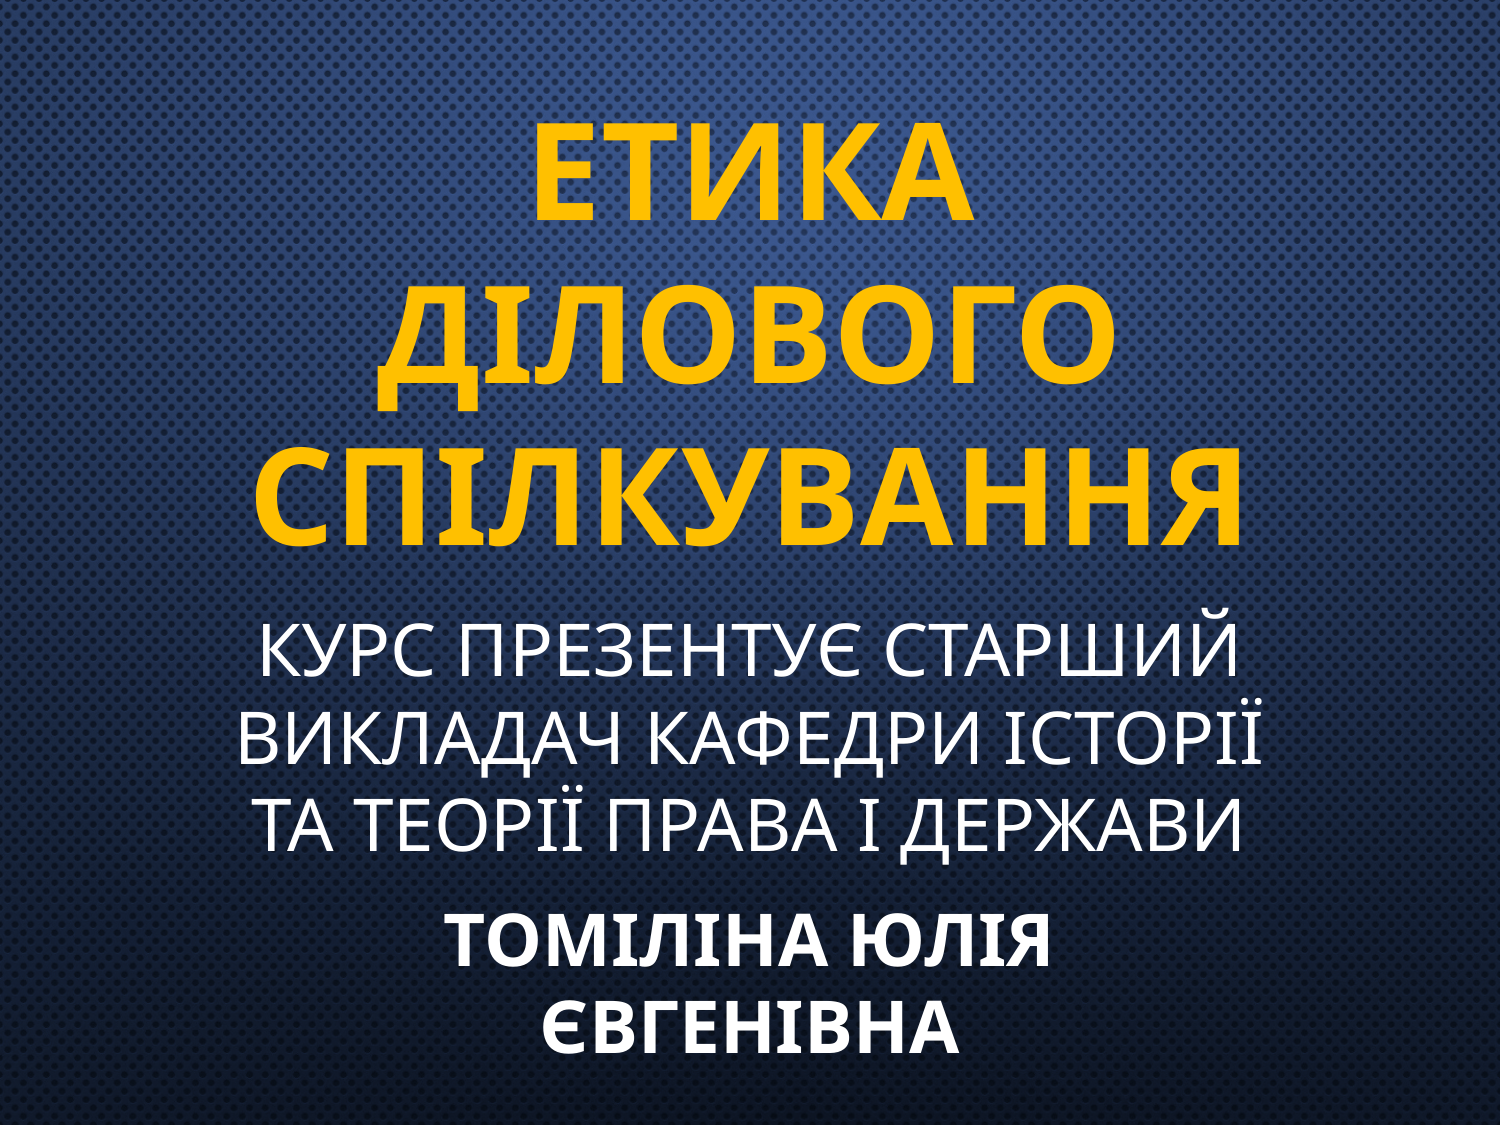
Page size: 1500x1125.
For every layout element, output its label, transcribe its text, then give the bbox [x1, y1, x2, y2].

subtitle Курс презентує старший викладач кафедри історії та теорії права і держави Томіліна Юлія Євгенівна [210, 596, 1289, 1032]
title ЕТИКА ДІЛОВОГО СПІЛКУВАННЯ [134, 97, 1367, 581]
